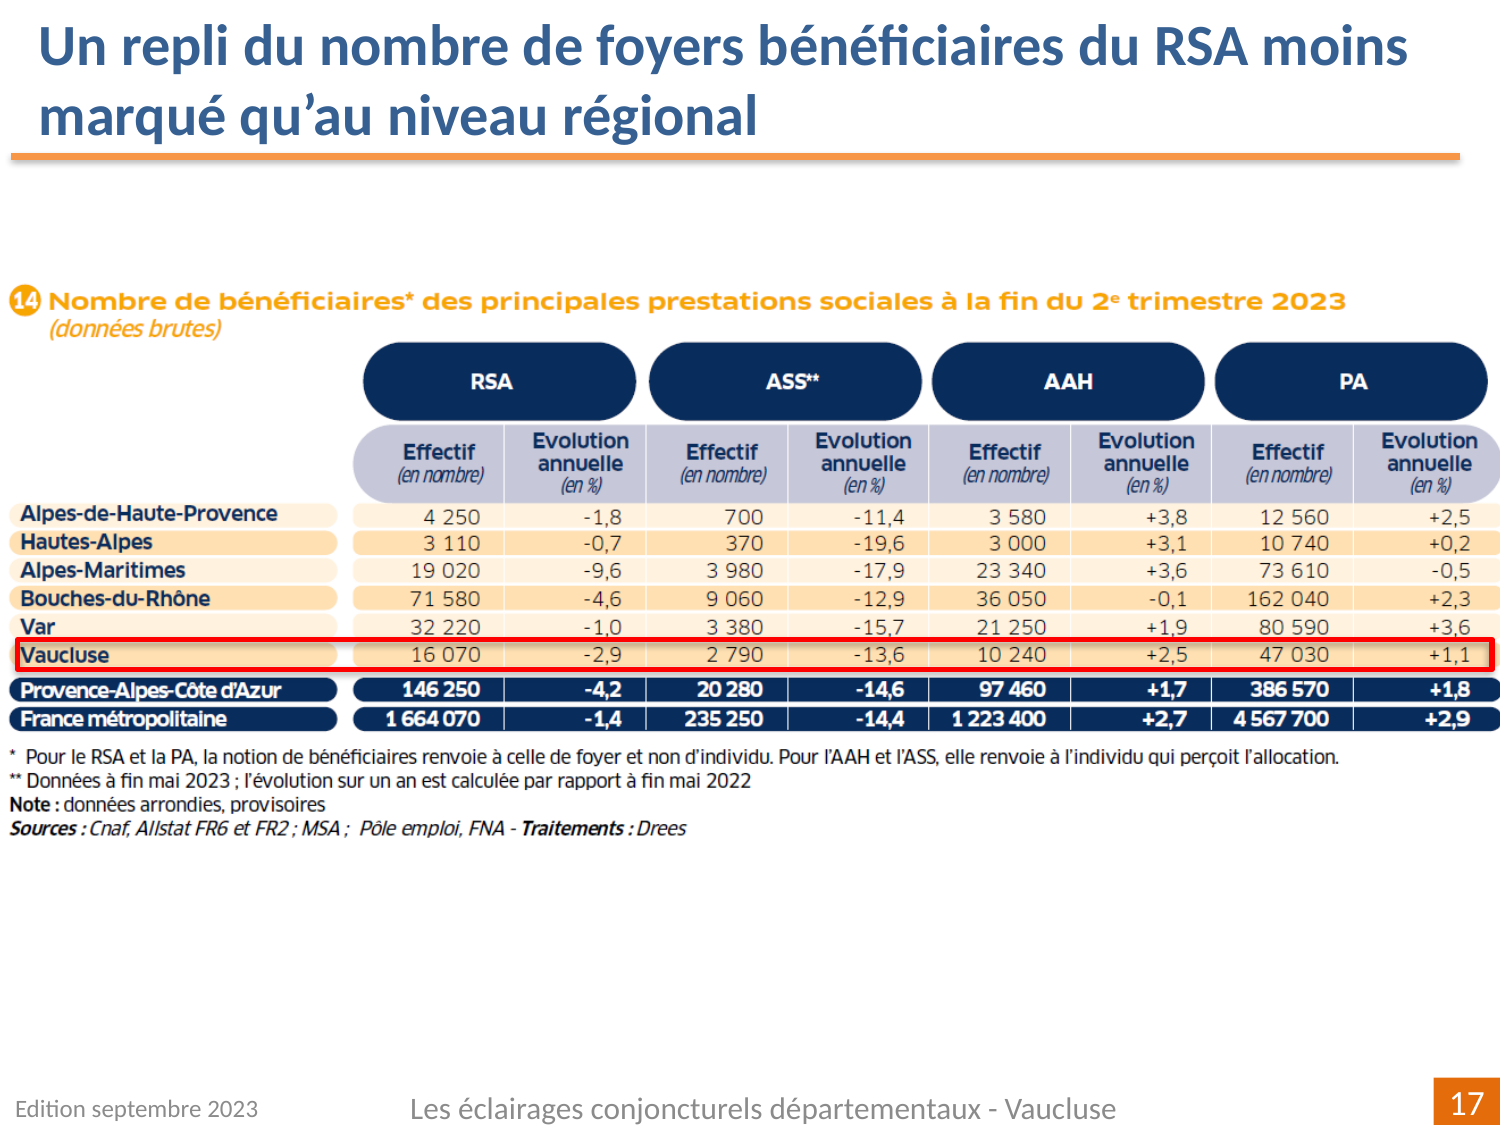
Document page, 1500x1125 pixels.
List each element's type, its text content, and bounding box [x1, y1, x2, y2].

slide_number Edition septembre 2023 [0, 1077, 350, 1125]
footer Les éclairages conjoncturels départementaux - Vaucluse [350, 1077, 1249, 1125]
text_box Un repli du nombre de foyers bénéficiaires du RSA moins marqué qu’au niveau régional [24, 0, 1500, 155]
picture [4, 276, 1500, 849]
slide_number 17 [1433, 1077, 1500, 1125]
